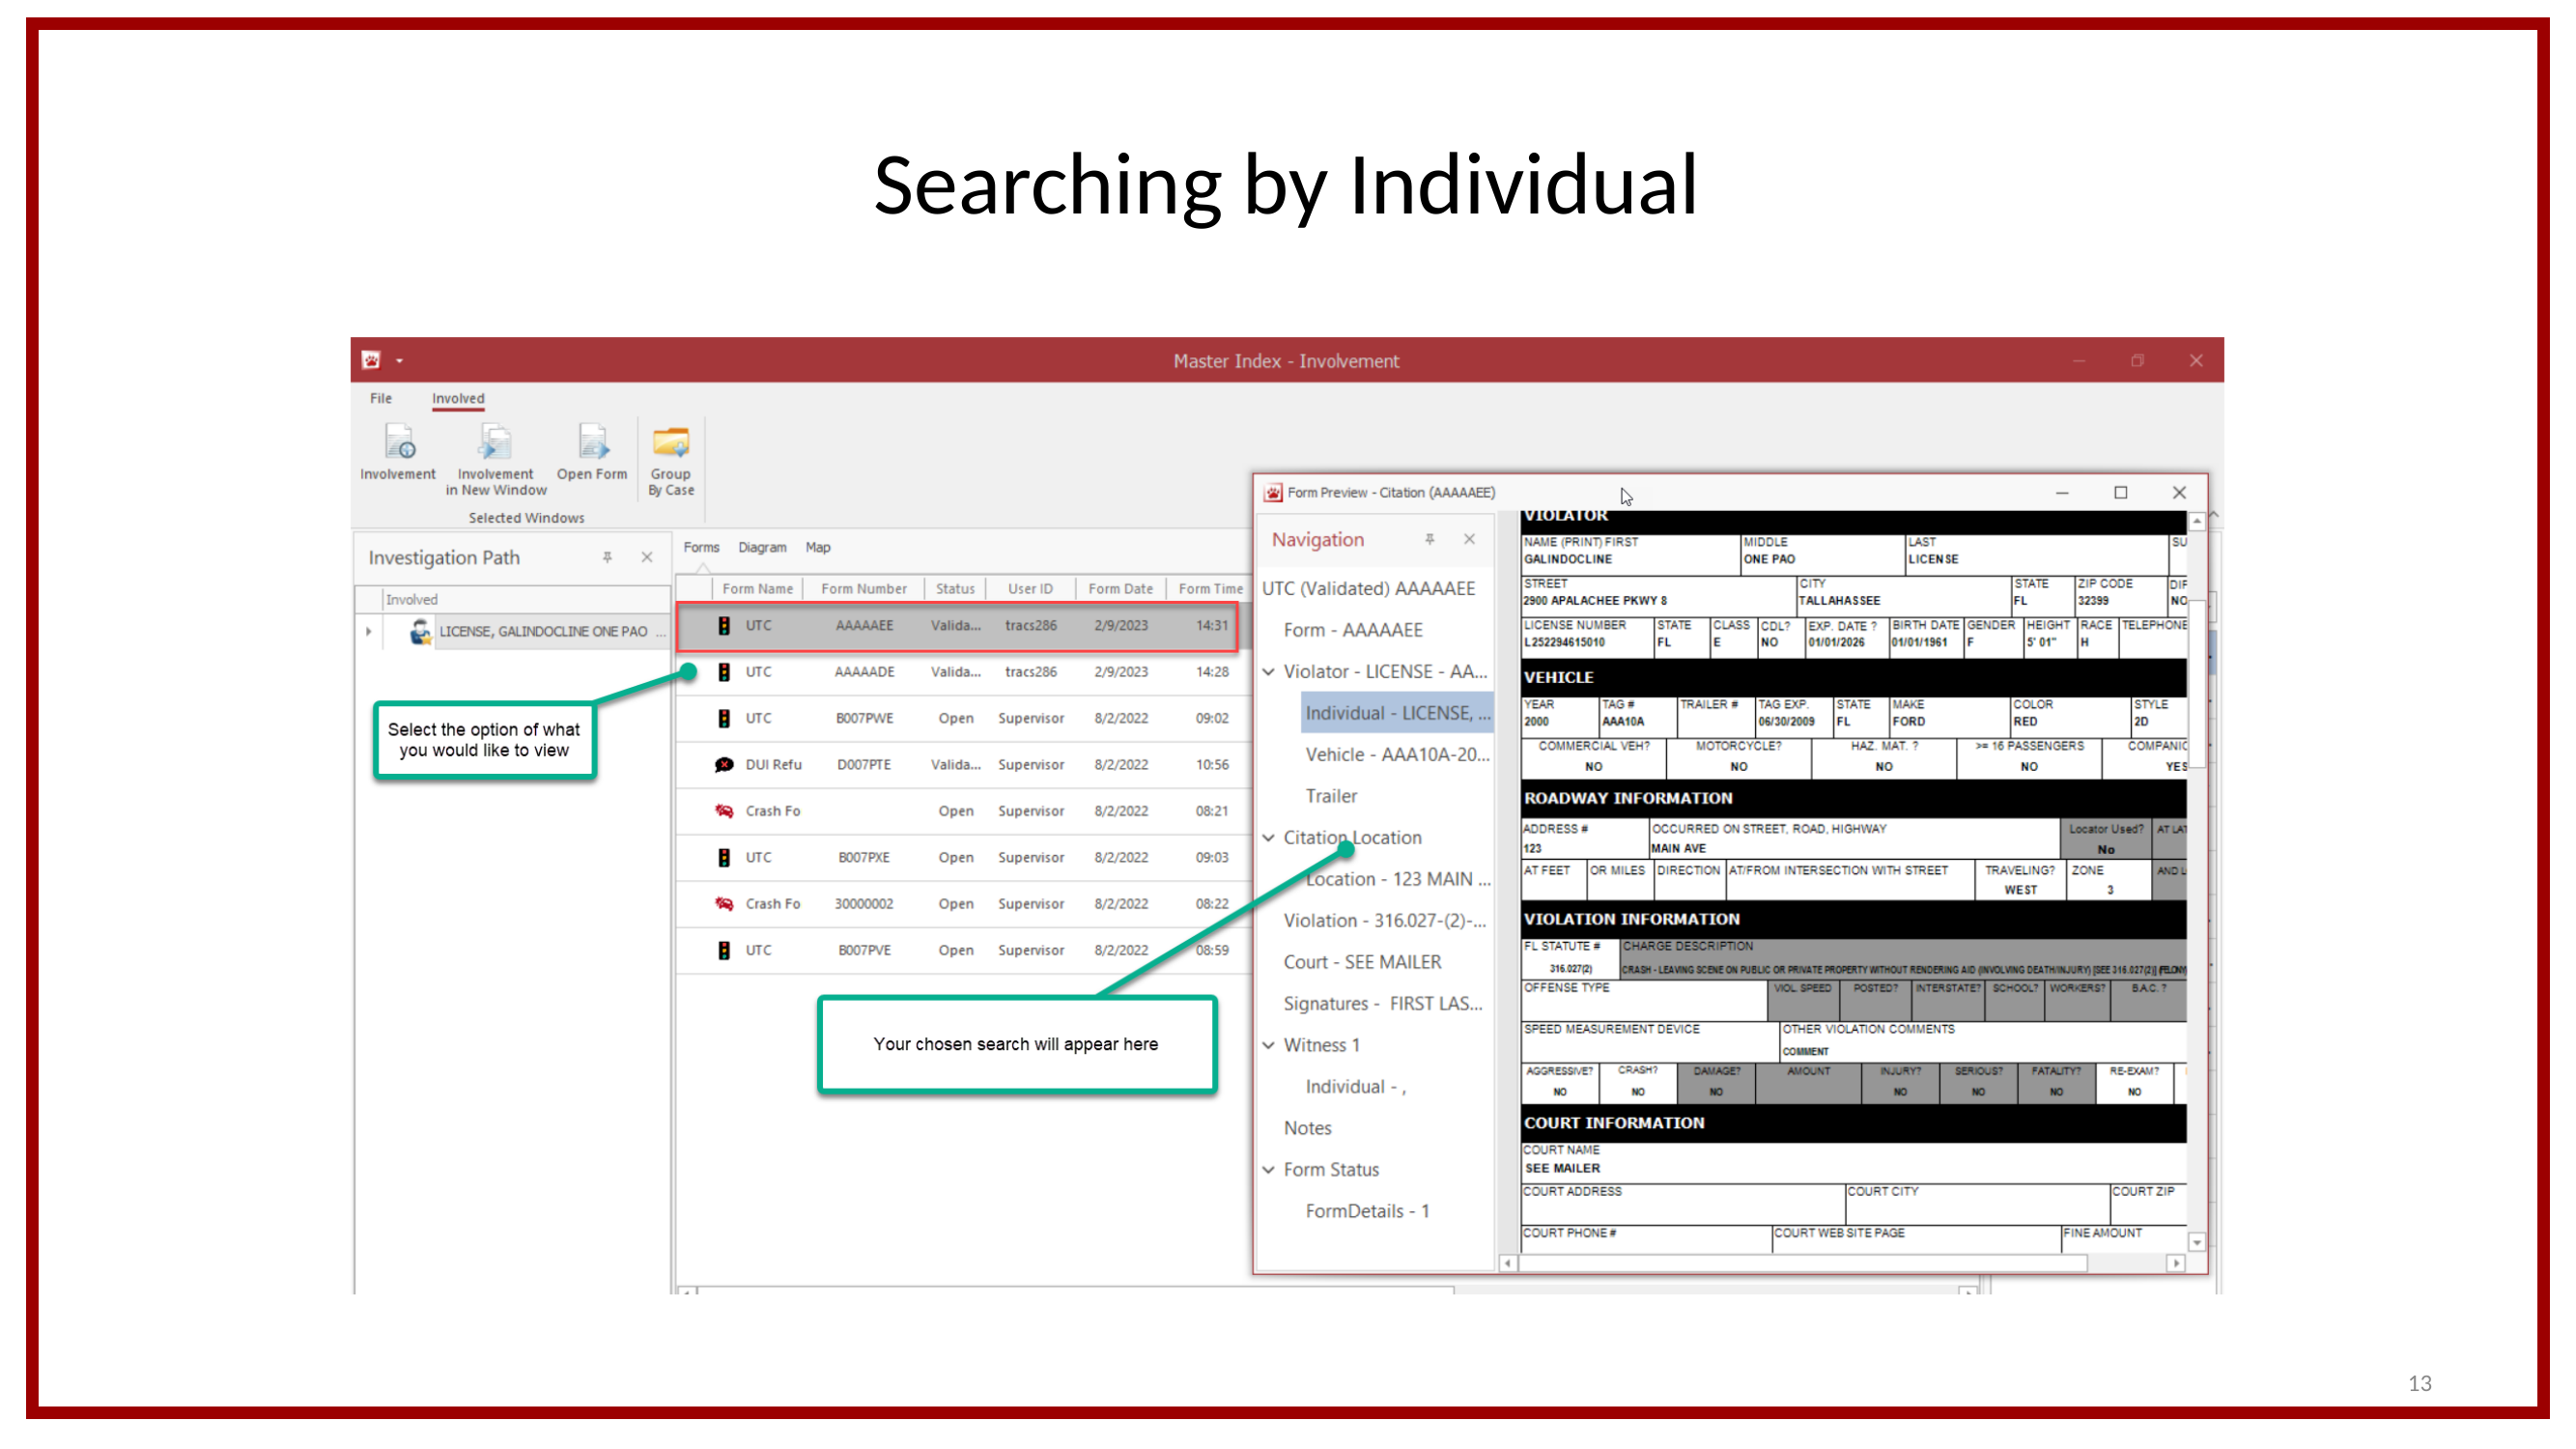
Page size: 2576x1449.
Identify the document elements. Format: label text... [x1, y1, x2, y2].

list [351, 337, 2225, 1295]
slide_number 13 [1846, 1414, 2448, 1421]
text_box [30, 22, 2545, 1414]
